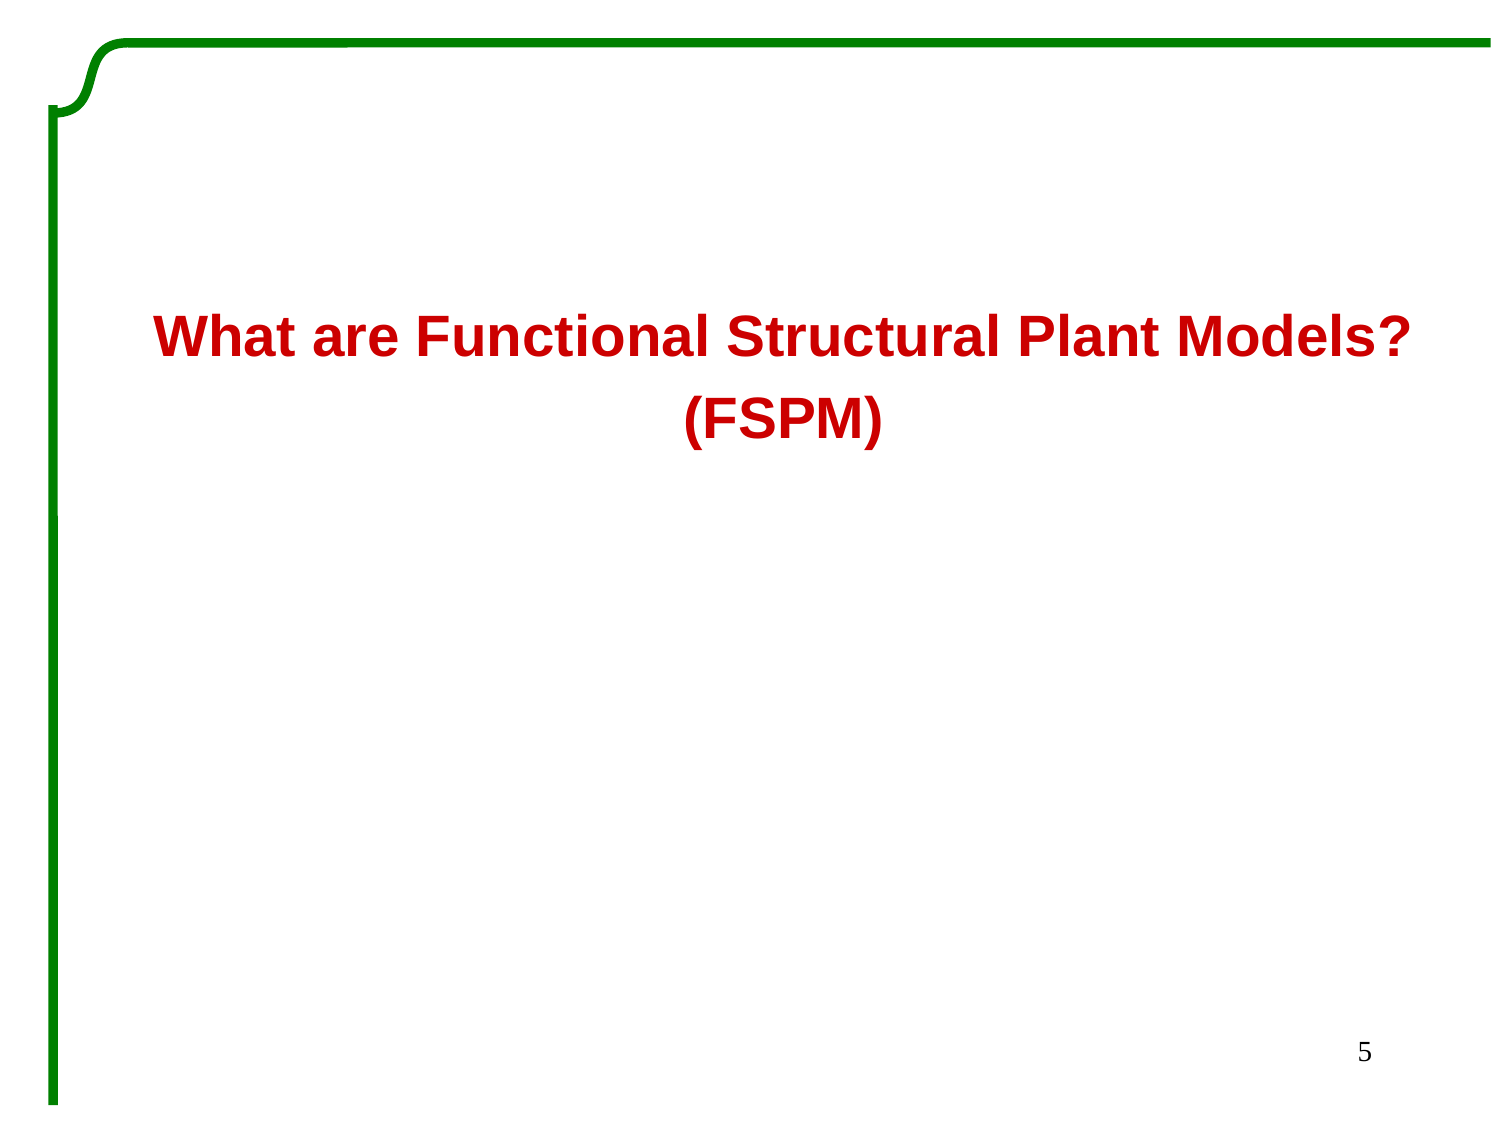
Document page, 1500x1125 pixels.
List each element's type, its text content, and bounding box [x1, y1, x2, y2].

text_box What are Functional Structural Plant Models? (FSPM) [76, 290, 1491, 543]
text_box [55, 40, 126, 116]
slide_number 5 [1074, 1025, 1388, 1100]
